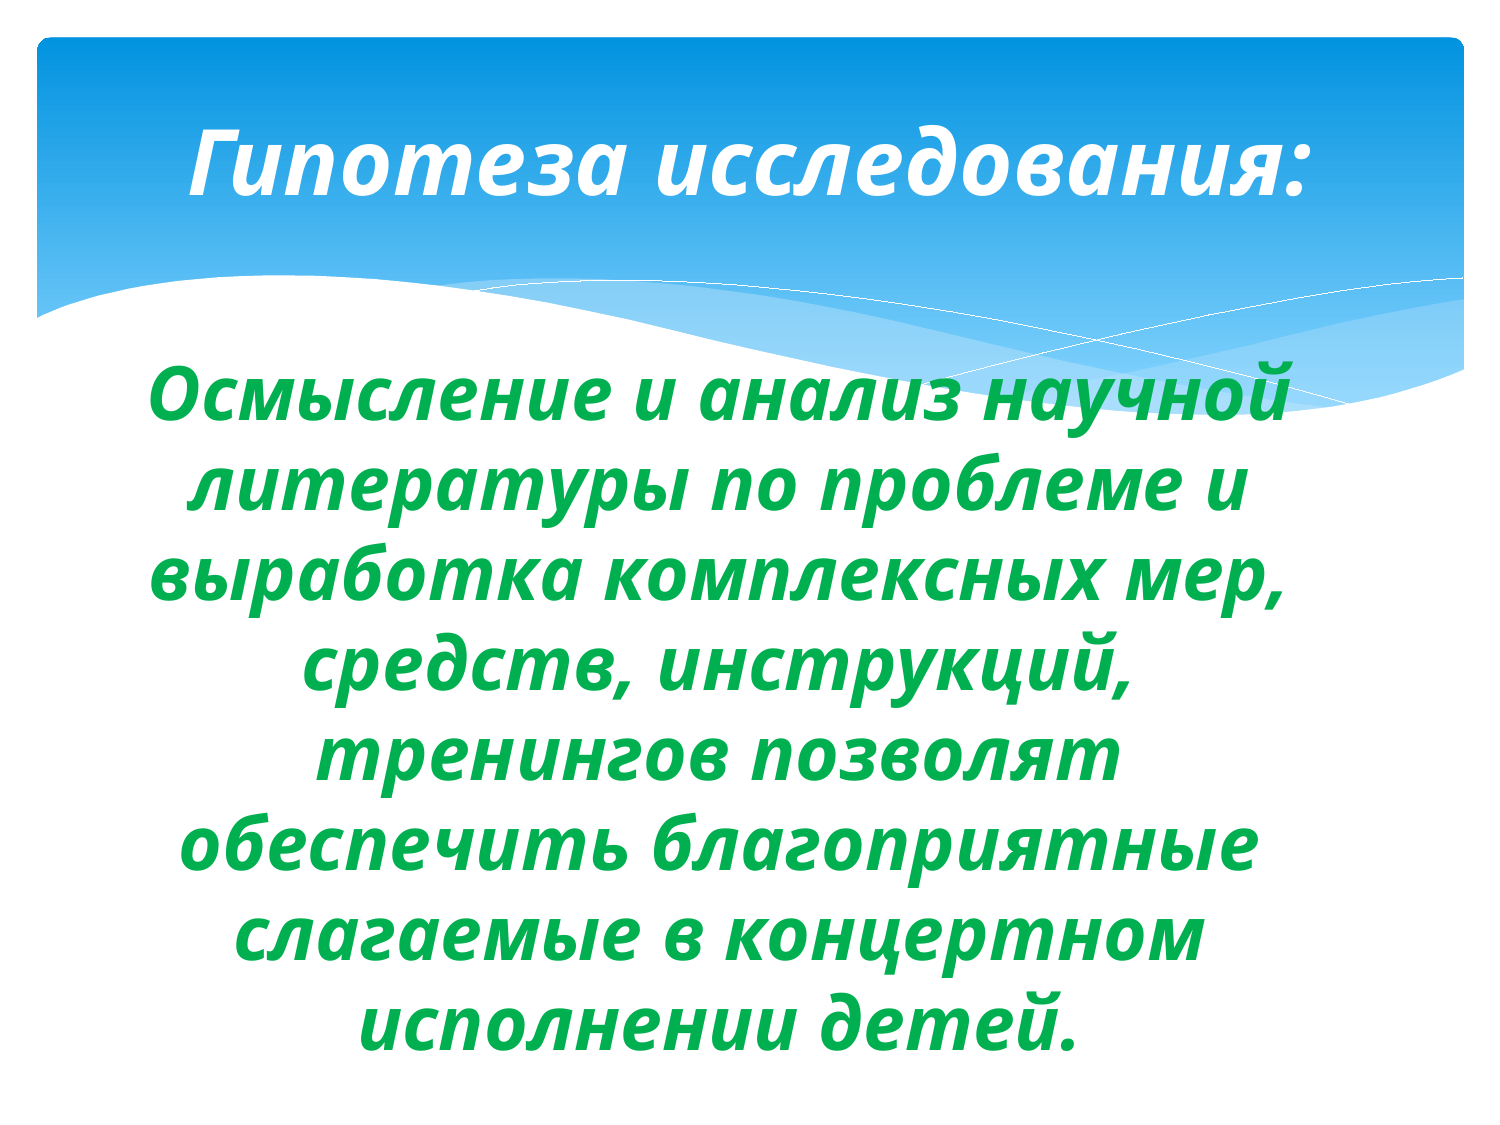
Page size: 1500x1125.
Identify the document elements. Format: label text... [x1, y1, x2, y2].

list Осмысление и анализ научной литературы по проблеме и выработка комплексных мер, средств, инструкций, тренингов позволят обеспечить благоприятные слагаемые в концертном исполнении детей. [112, 338, 1328, 1012]
title Гипотеза исследования: [75, 55, 1425, 261]
